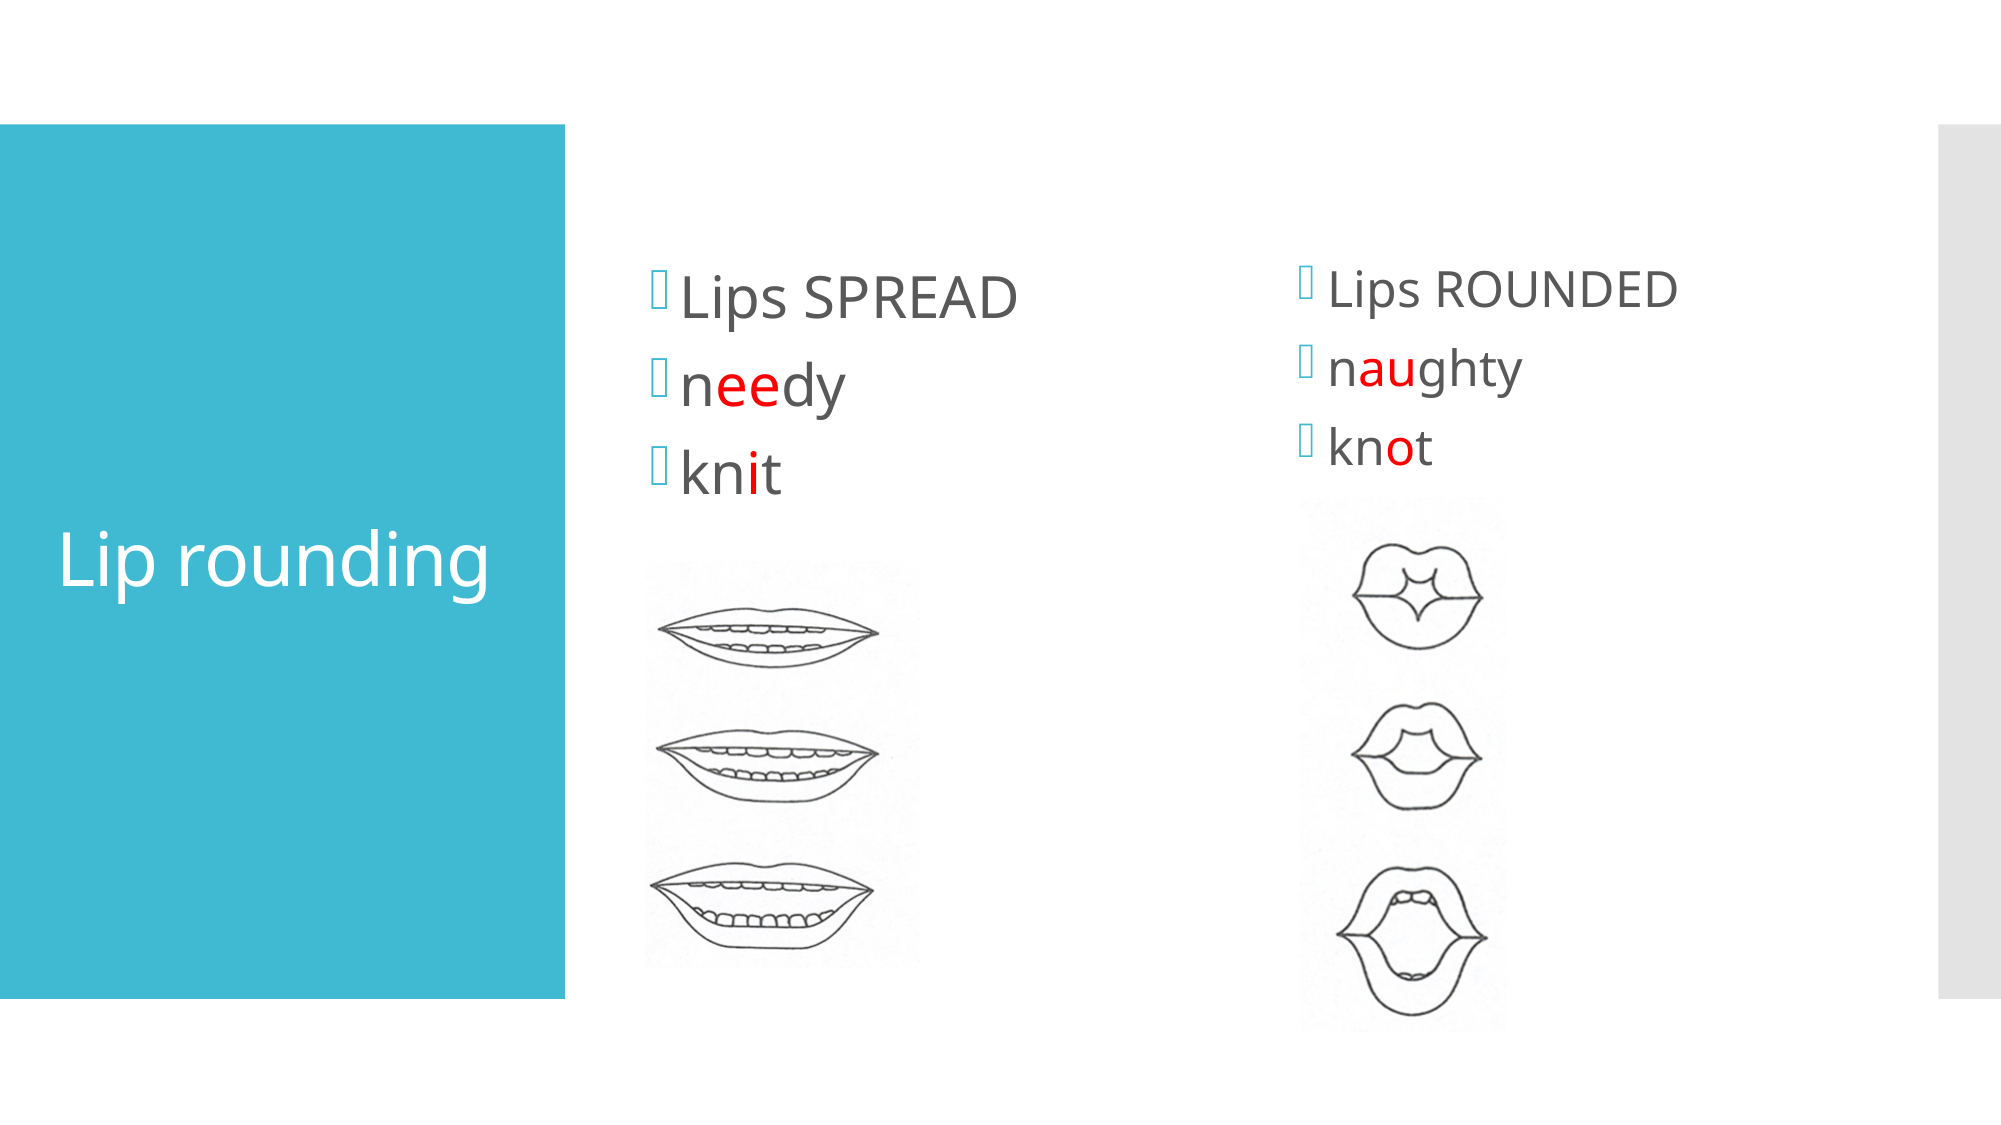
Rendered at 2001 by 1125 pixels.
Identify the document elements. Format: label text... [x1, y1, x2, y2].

picture [645, 561, 920, 968]
title Lip rounding [41, 184, 525, 940]
picture [1300, 497, 1507, 1032]
list Lips SPREAD needy knit [634, 142, 1205, 983]
list Lips ROUNDED naughty knot [1282, 159, 1853, 1000]
